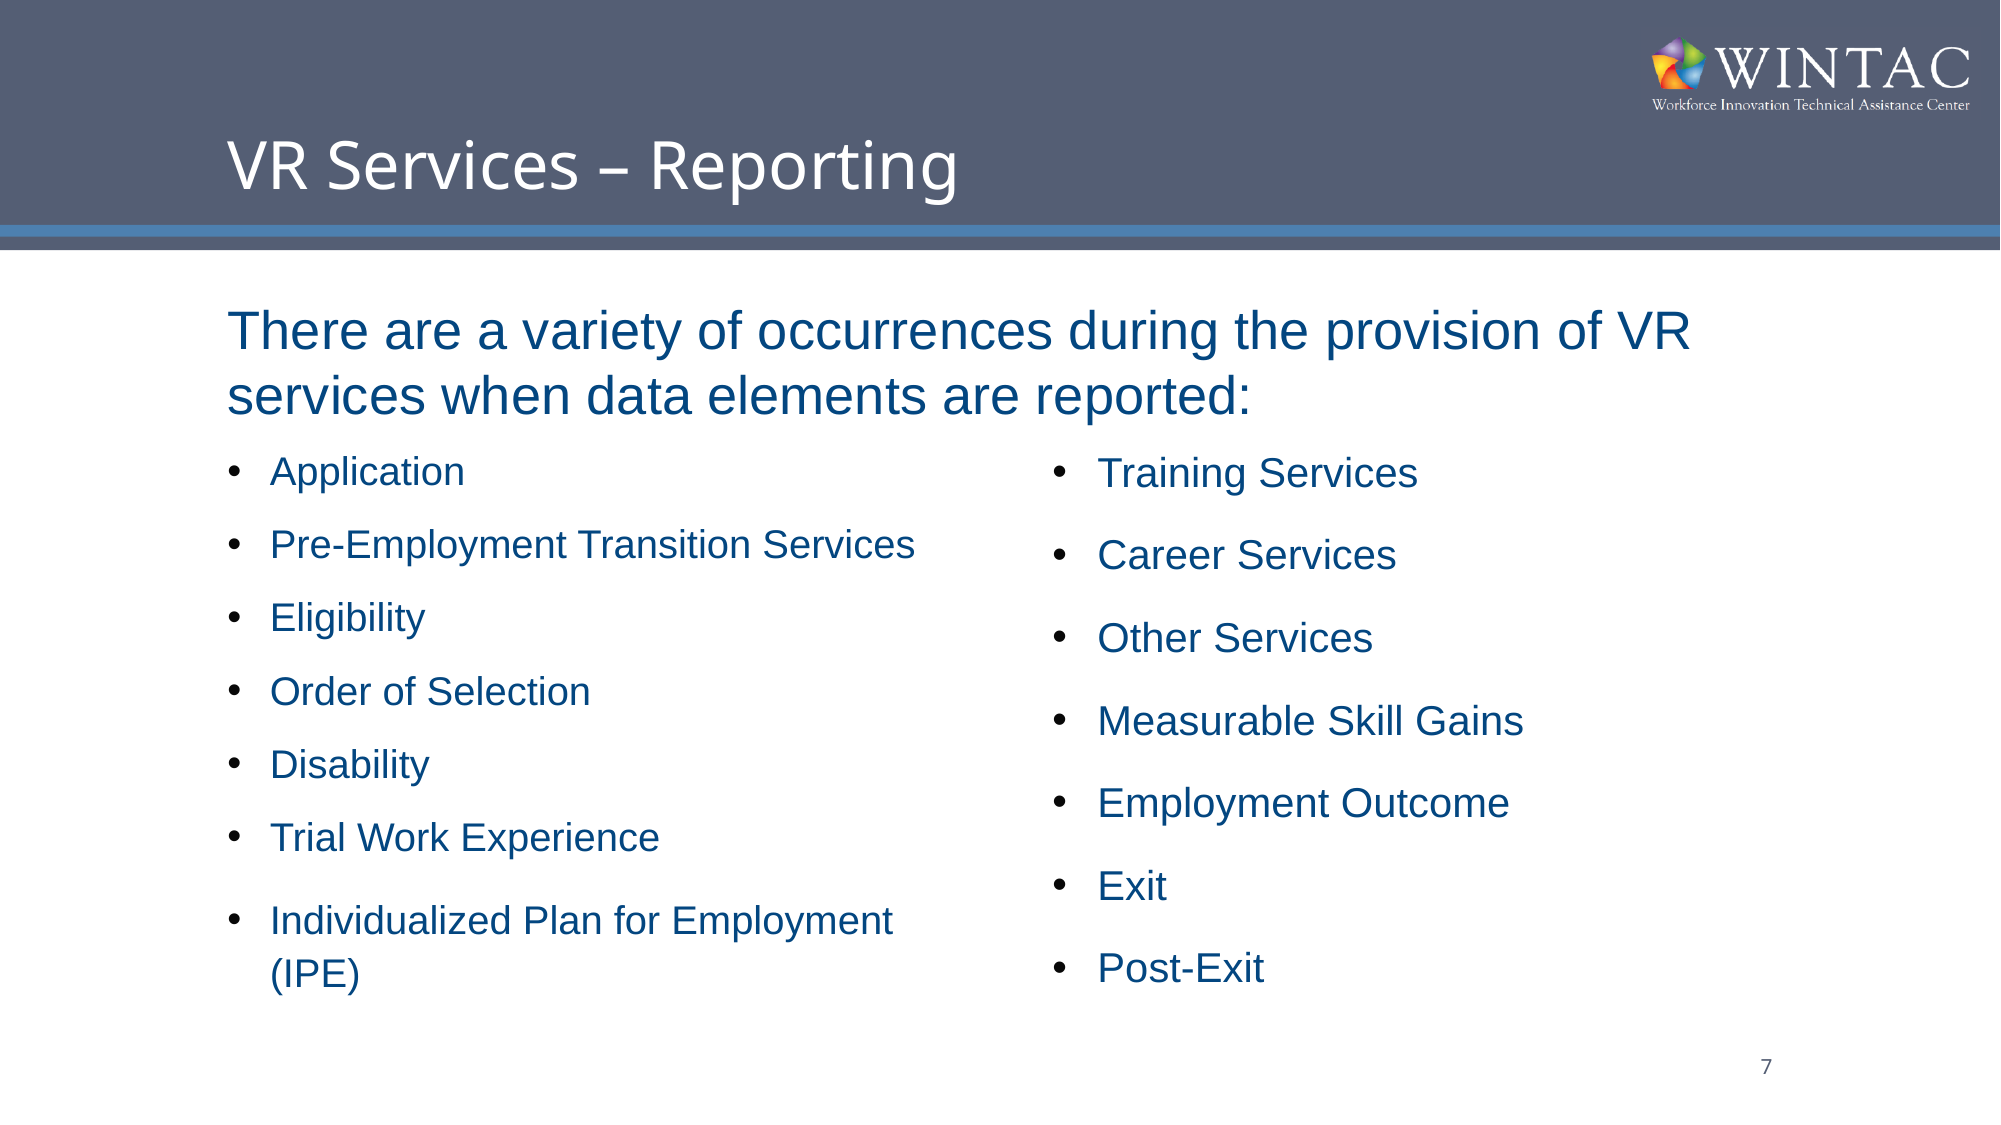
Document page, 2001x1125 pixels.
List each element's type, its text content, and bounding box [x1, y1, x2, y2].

list Application Pre-Employment Transition Services Eligibility Order of Selection Disability Trial Work Experience Individualized Plan for Employment (IPE) [212, 443, 963, 1013]
slide_number 7 [1562, 1045, 1788, 1091]
picture [1641, 27, 1981, 120]
list There are a variety of occurrences during the provision of VR services when data elements are reported: [212, 281, 1788, 440]
title VR Services – Reporting [212, 41, 1788, 212]
list Training Services Career Services Other Services Measurable Skill Gains Employment Outcome Exit Post-Exit [1037, 443, 1788, 1013]
